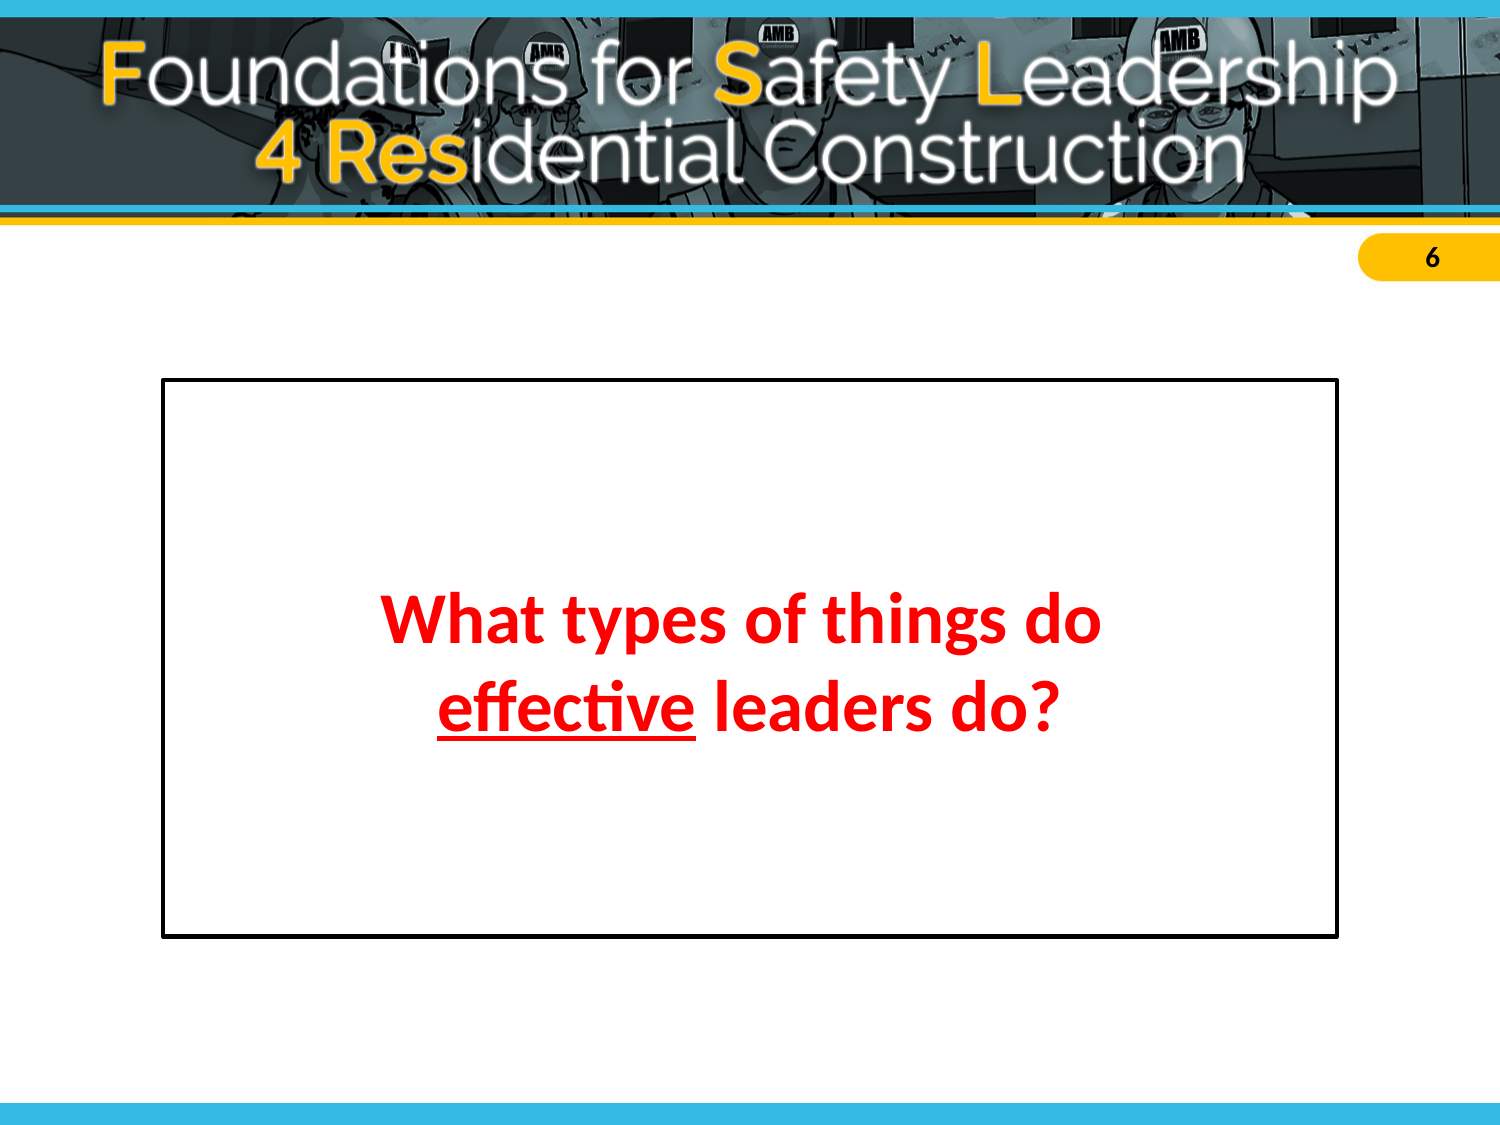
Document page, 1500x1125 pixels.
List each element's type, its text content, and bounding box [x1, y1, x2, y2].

text_box What types of things do effective leaders do? [161, 378, 1339, 939]
picture [0, 0, 1500, 1125]
